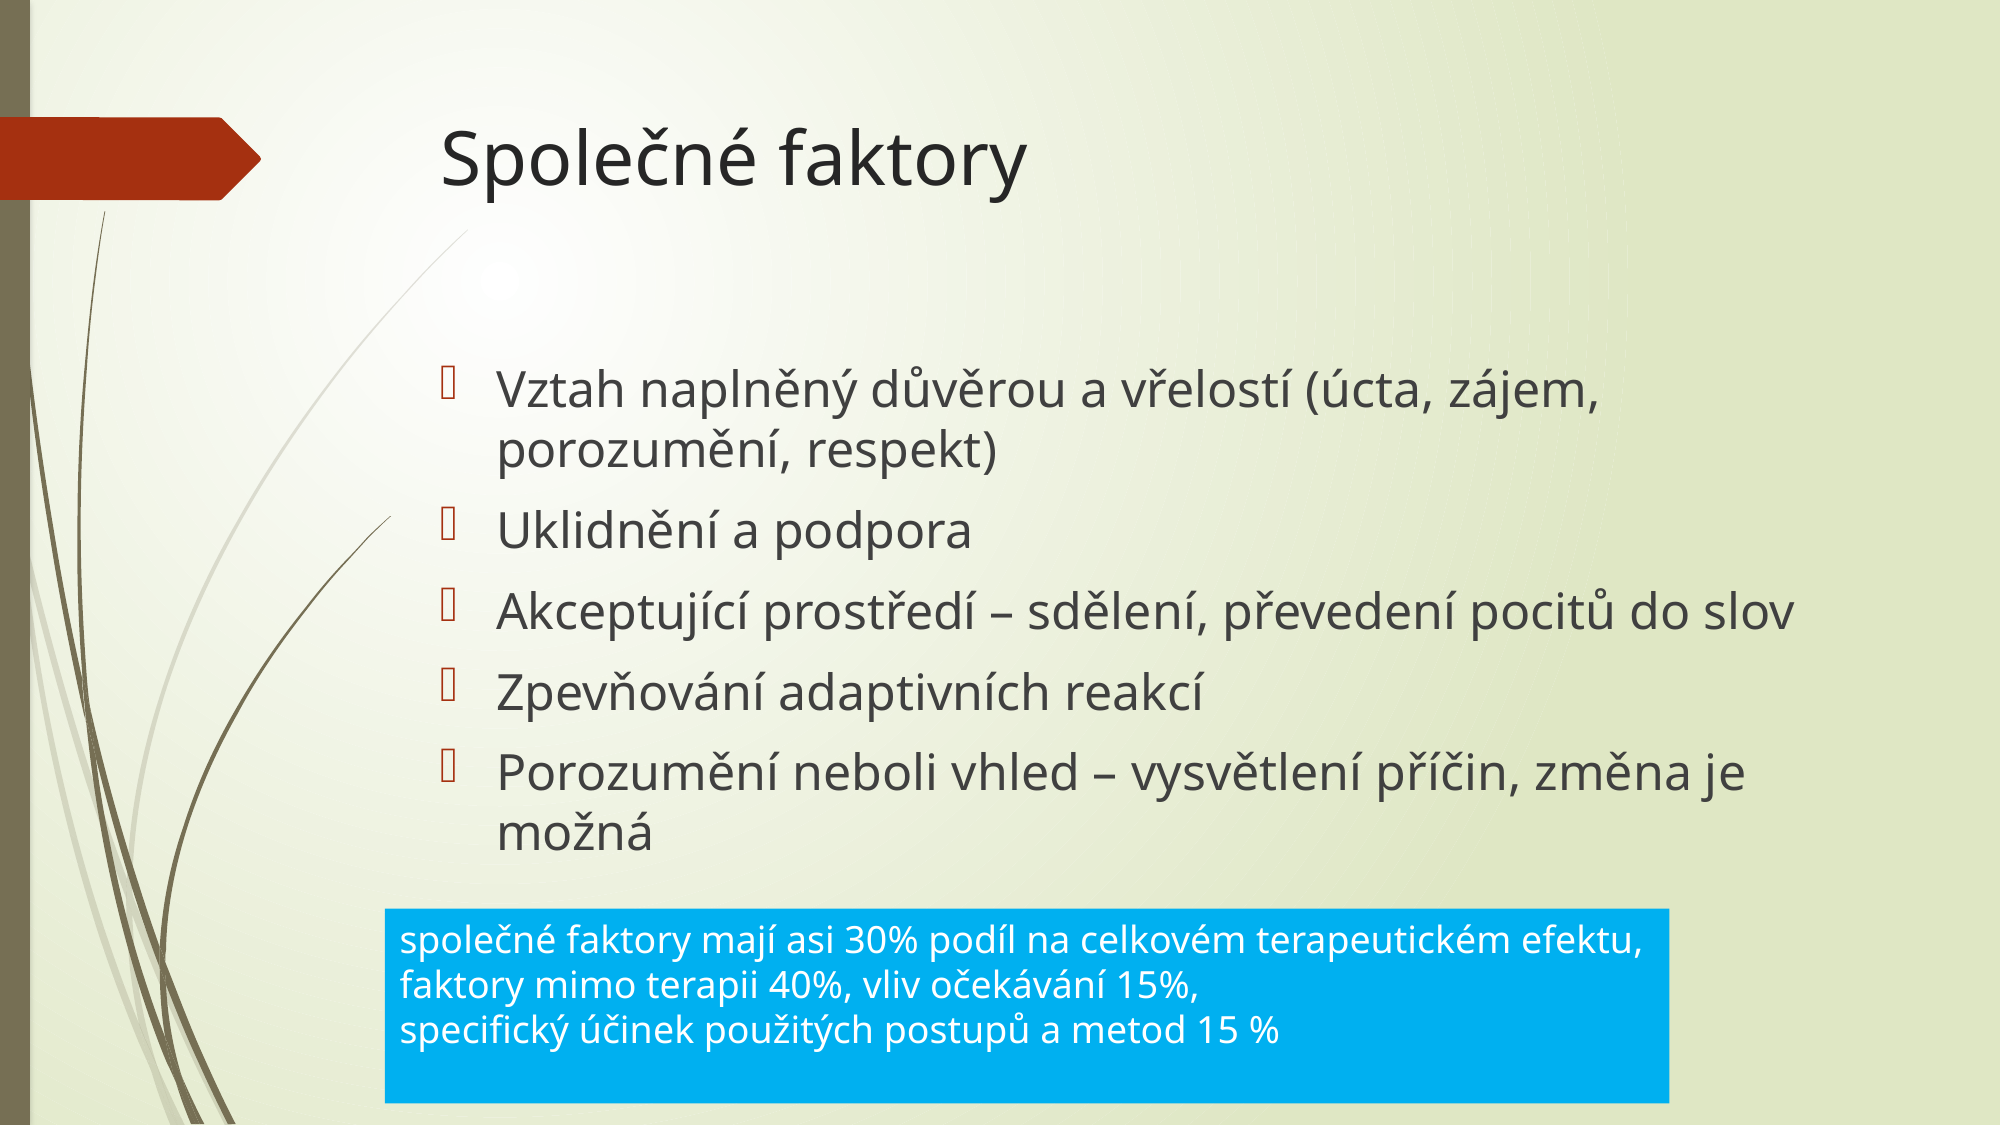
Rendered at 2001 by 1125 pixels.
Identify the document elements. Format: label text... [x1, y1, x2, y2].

title Společné faktory [425, 102, 1888, 313]
text_box společné faktory mají asi 30% podíl na celkovém terapeutickém efektu, faktory mimo terapii 40%, vliv očekávání 15%, specifický účinek použitých postupů a metod 15 % [384, 908, 1670, 1104]
list Vztah naplněný důvěrou a vřelostí (úcta, zájem, porozumění, respekt) Uklidnění a podpora Akceptující prostředí – sdělení, převedení pocitů do slov Zpevňování adaptivních reakcí Porozumění neboli vhled – vysvětlení příčin, změna je možná [424, 350, 1888, 970]
